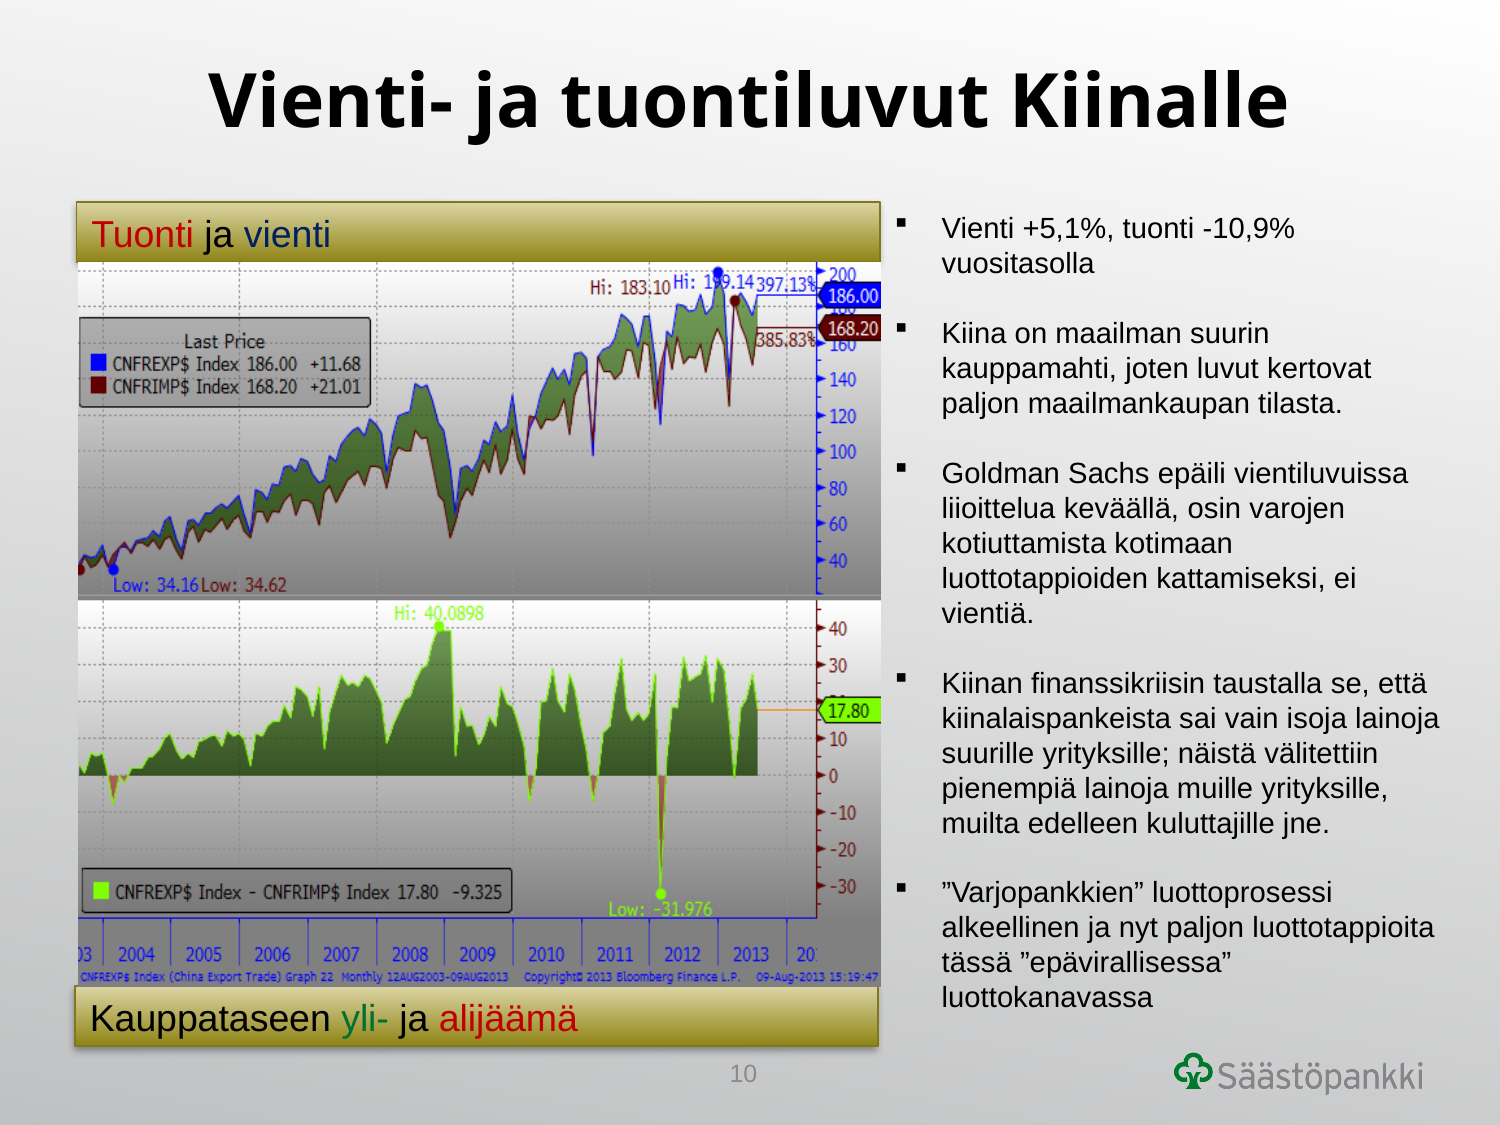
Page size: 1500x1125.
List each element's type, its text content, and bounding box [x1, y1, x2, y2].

slide_number 10 [568, 1054, 879, 1103]
text_box Tuonti ja vienti [76, 201, 881, 262]
text_box Vienti- ja tuontiluvut Kiinalle [74, 45, 1425, 202]
text_box Kauppataseen yli- ja alijäämä [74, 992, 879, 1047]
picture [77, 262, 881, 987]
text_box Vienti +5,1%, tuonti -10,9% vuositasolla Kiina on maailman suurin kauppamahti, joten luvut kertovat paljon maailmankaupan tilasta. Goldman Sachs epäili vientiluvuissa liioittelua keväällä, osin varojen kotiuttamista kotimaan luottotappioiden kattamiseksi, ei vientiä. Kiinan finanssikriisin taustalla se, että kiinalaispankeista sai vain isoja lainoja suurille yrityksille; näistä välitettiin pienempiä lainoja muille yrityksille, muilta edelleen kuluttajille jne. ”Varjopankkien” luottoprosessi alkeellinen ja nyt paljon luottotappioita tässä ”epävirallisessa” luottokanavassa [879, 202, 1462, 1125]
